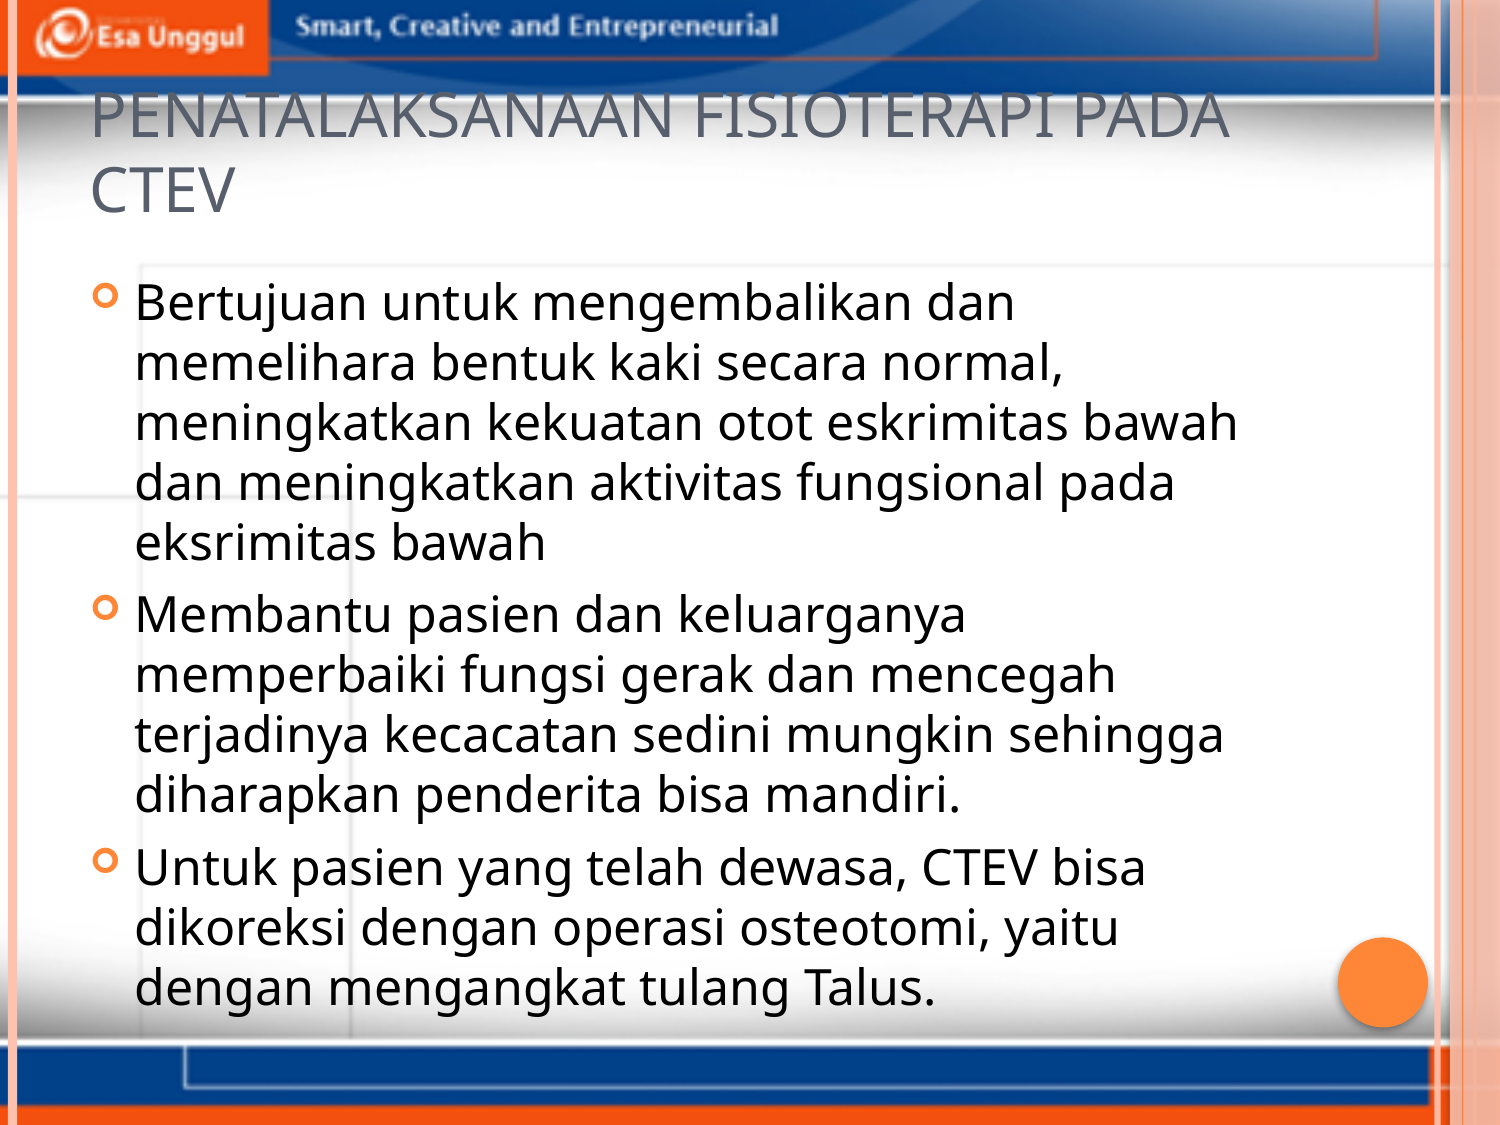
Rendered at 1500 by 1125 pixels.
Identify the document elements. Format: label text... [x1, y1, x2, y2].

title Penatalaksanaan fisioterapi pada CTEV [75, 45, 1300, 233]
picture [18, 0, 1434, 1125]
list Bertujuan untuk mengembalikan dan memelihara bentuk kaki secara normal, meningkatkan kekuatan otot eskrimitas bawah dan meningkatkan aktivitas fungsional pada eksrimitas bawah Membantu pasien dan keluarganya memperbaiki fungsi gerak dan mencegah terjadinya kecacatan sedini mungkin sehingga diharapkan penderita bisa mandiri. Untuk pasien yang telah dewasa, CTEV bisa dikoreksi dengan operasi osteotomi, yaitu dengan mengangkat tulang Talus. [75, 262, 1300, 1062]
picture [1441, 0, 1449, 1125]
picture [0, 0, 7, 1125]
